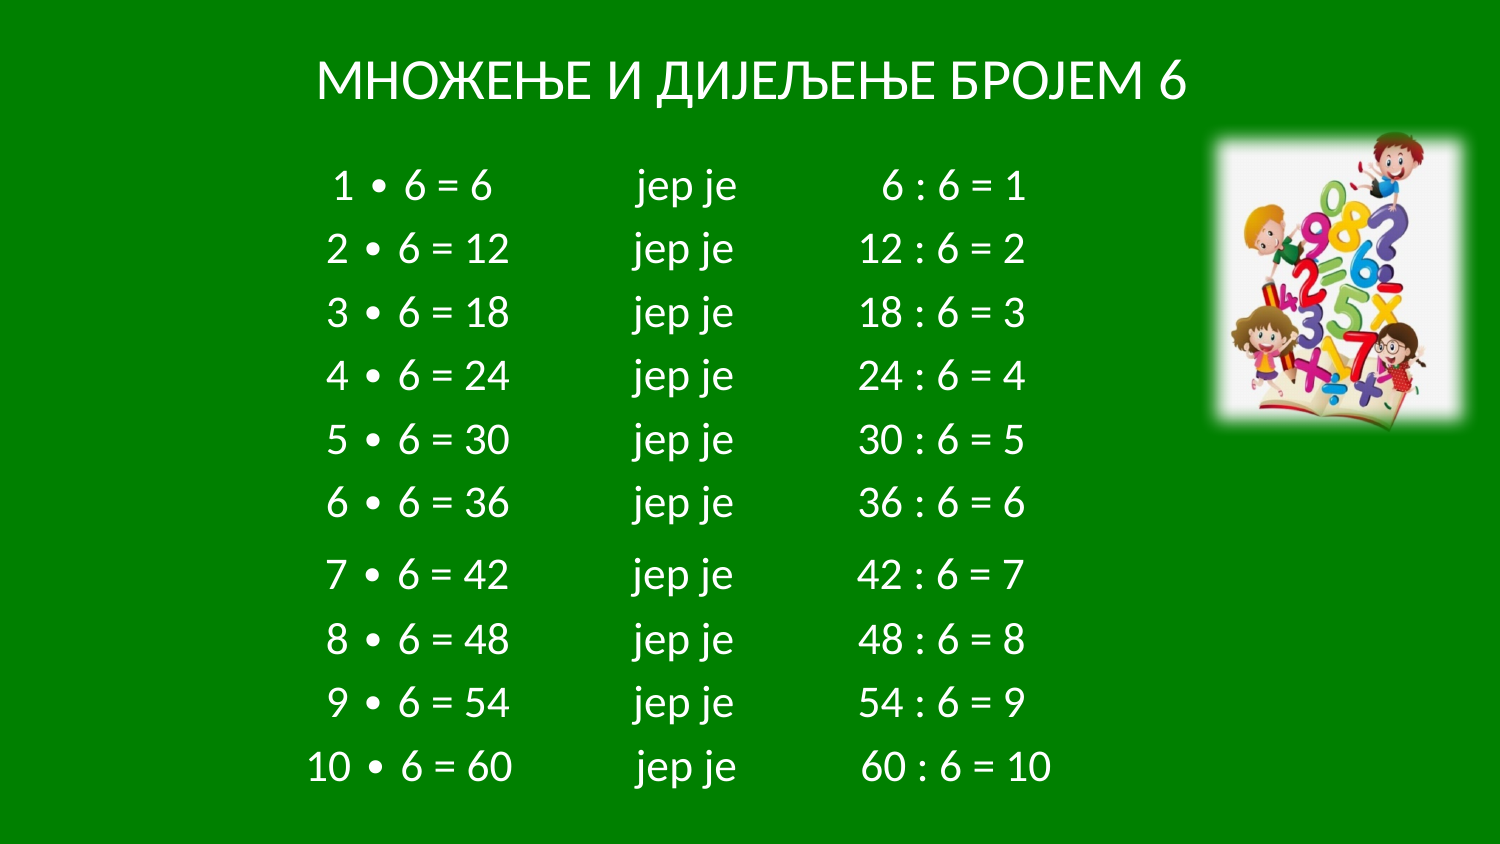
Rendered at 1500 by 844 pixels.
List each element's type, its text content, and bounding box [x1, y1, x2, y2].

picture [1198, 121, 1481, 440]
title МНОЖЕЊЕ И ДИЈЕЉЕЊЕ БРОЈЕМ 6 [76, 5, 1427, 147]
list 1 ∙ 6 = 6 јер је 6 : 6 = 1 2 ∙ 6 = 12 јер је 12 : 6 = 2 3 ∙ 6 = 18 јер је 18 : 6 = 3 4 ∙ 6 = 24 јер је 24 : 6 = 4 5 ∙ 6 = 30 јер је 30 : 6 = 5 6 ∙ 6 = 36 јер је 36 : 6 = 6 7 ∙ 6 = 42 јер је 42 : 6 = 7 8 ∙ 6 = 48 јер је 48 : 6 = 8 9 ∙ 6 = 54 јер је 54 : 6 = 9 10 ∙ 6 = 60 јер је 60 : 6 = 10 [75, 147, 1425, 803]
